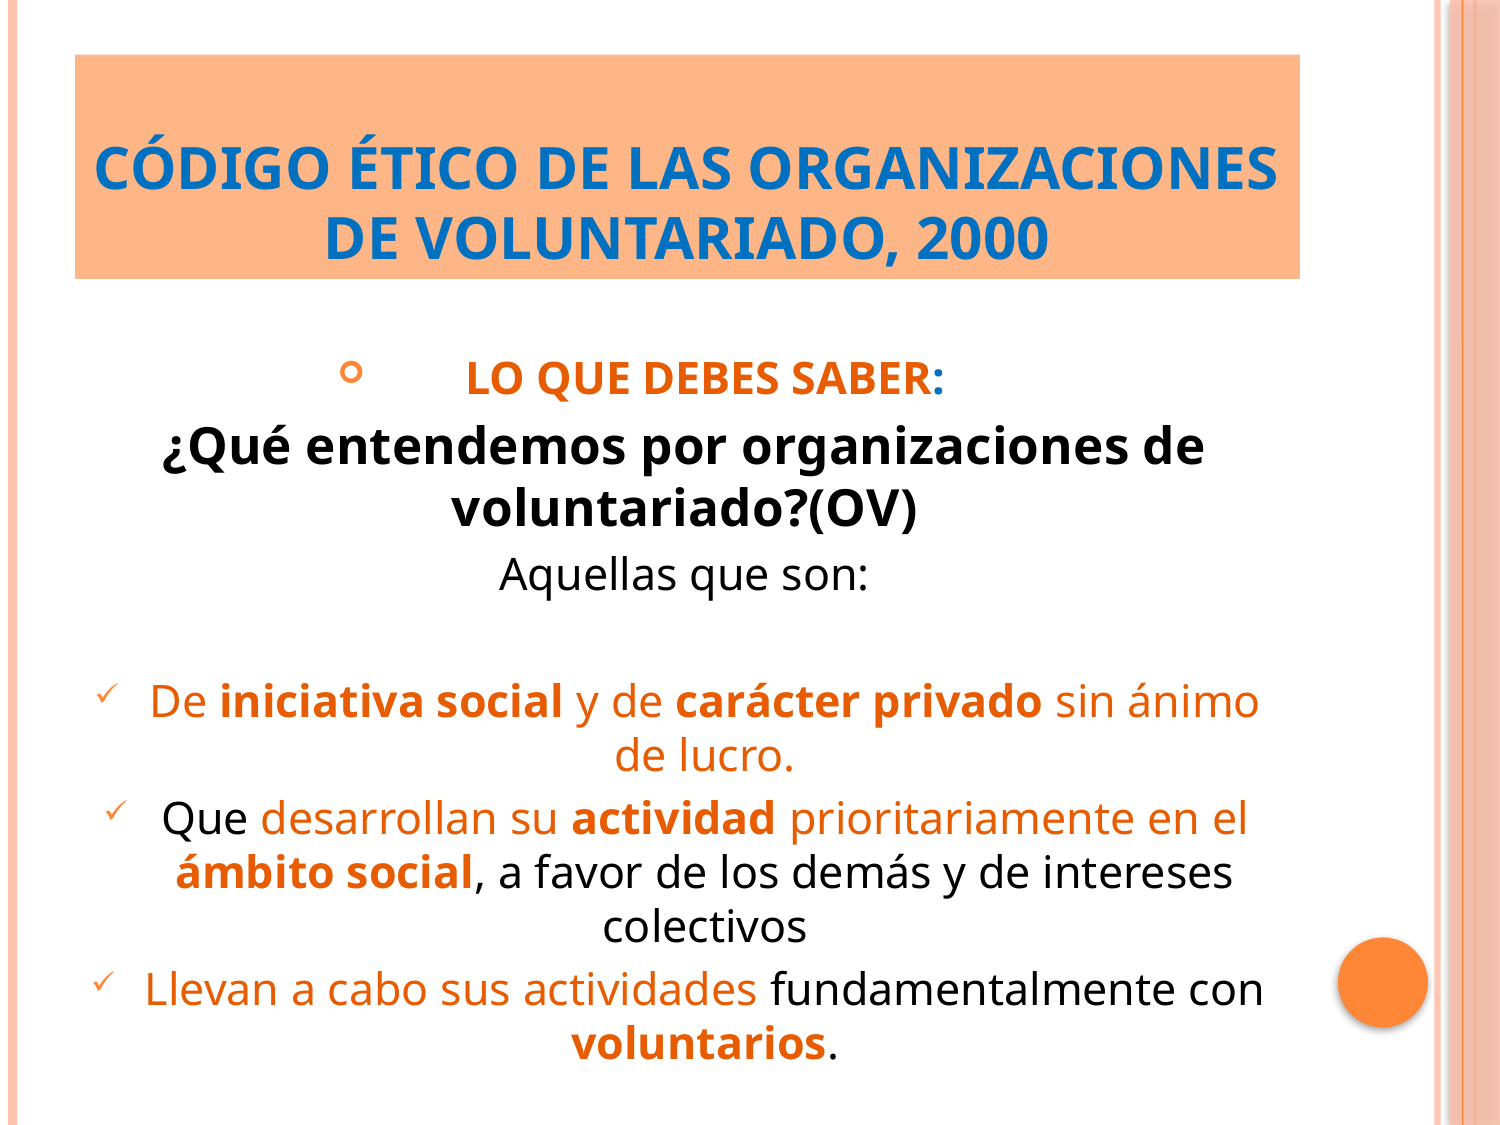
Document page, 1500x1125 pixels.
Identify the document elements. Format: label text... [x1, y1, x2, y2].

list LO QUE DEBES SABER: ¿Qué entendemos por organizaciones de voluntariado?(OV) Aquellas que son: De iniciativa social y de carácter privado sin ánimo de lucro. Que desarrollan su actividad prioritariamente en el ámbito social, a favor de los demás y de intereses colectivos Llevan a cabo sus actividades fundamentalmente con voluntarios. [72, 278, 1298, 1083]
title CÓDIGO ÉTICO DE LAS ORGANIZACIONES DE VOLUNTARIADO, 2000 [75, 54, 1300, 279]
